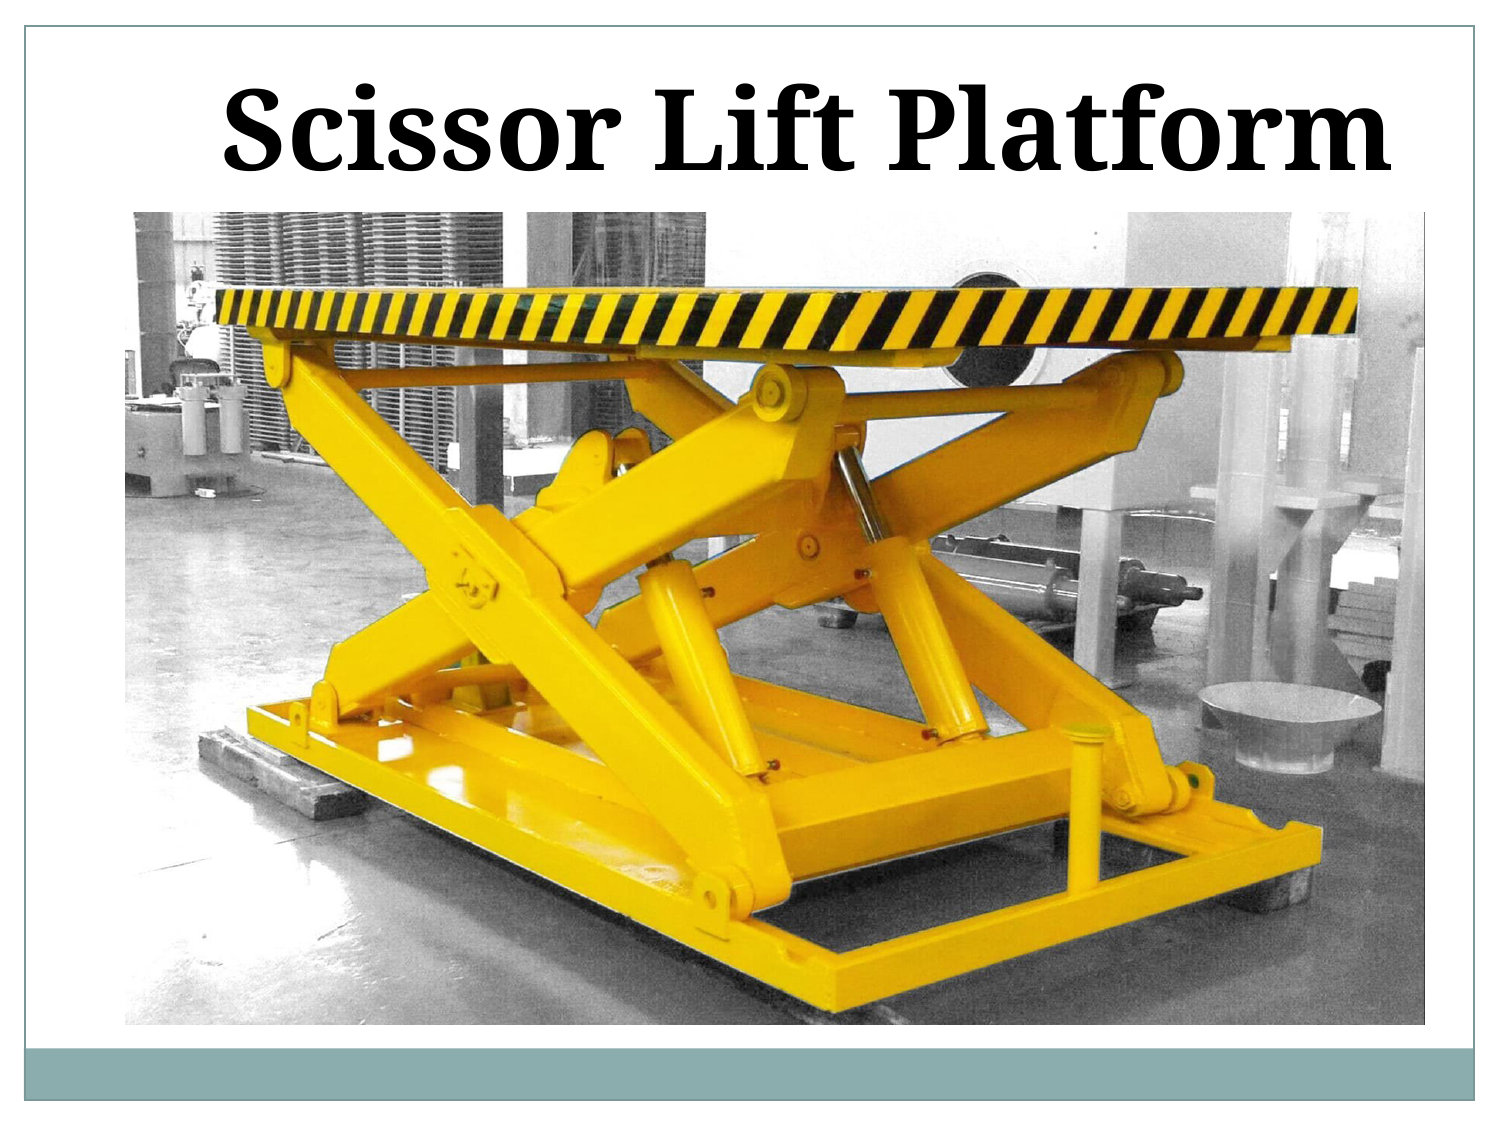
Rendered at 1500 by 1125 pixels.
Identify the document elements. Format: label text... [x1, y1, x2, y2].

text_box Scissor Lift Platform [206, 49, 1411, 200]
picture [124, 212, 1426, 1026]
